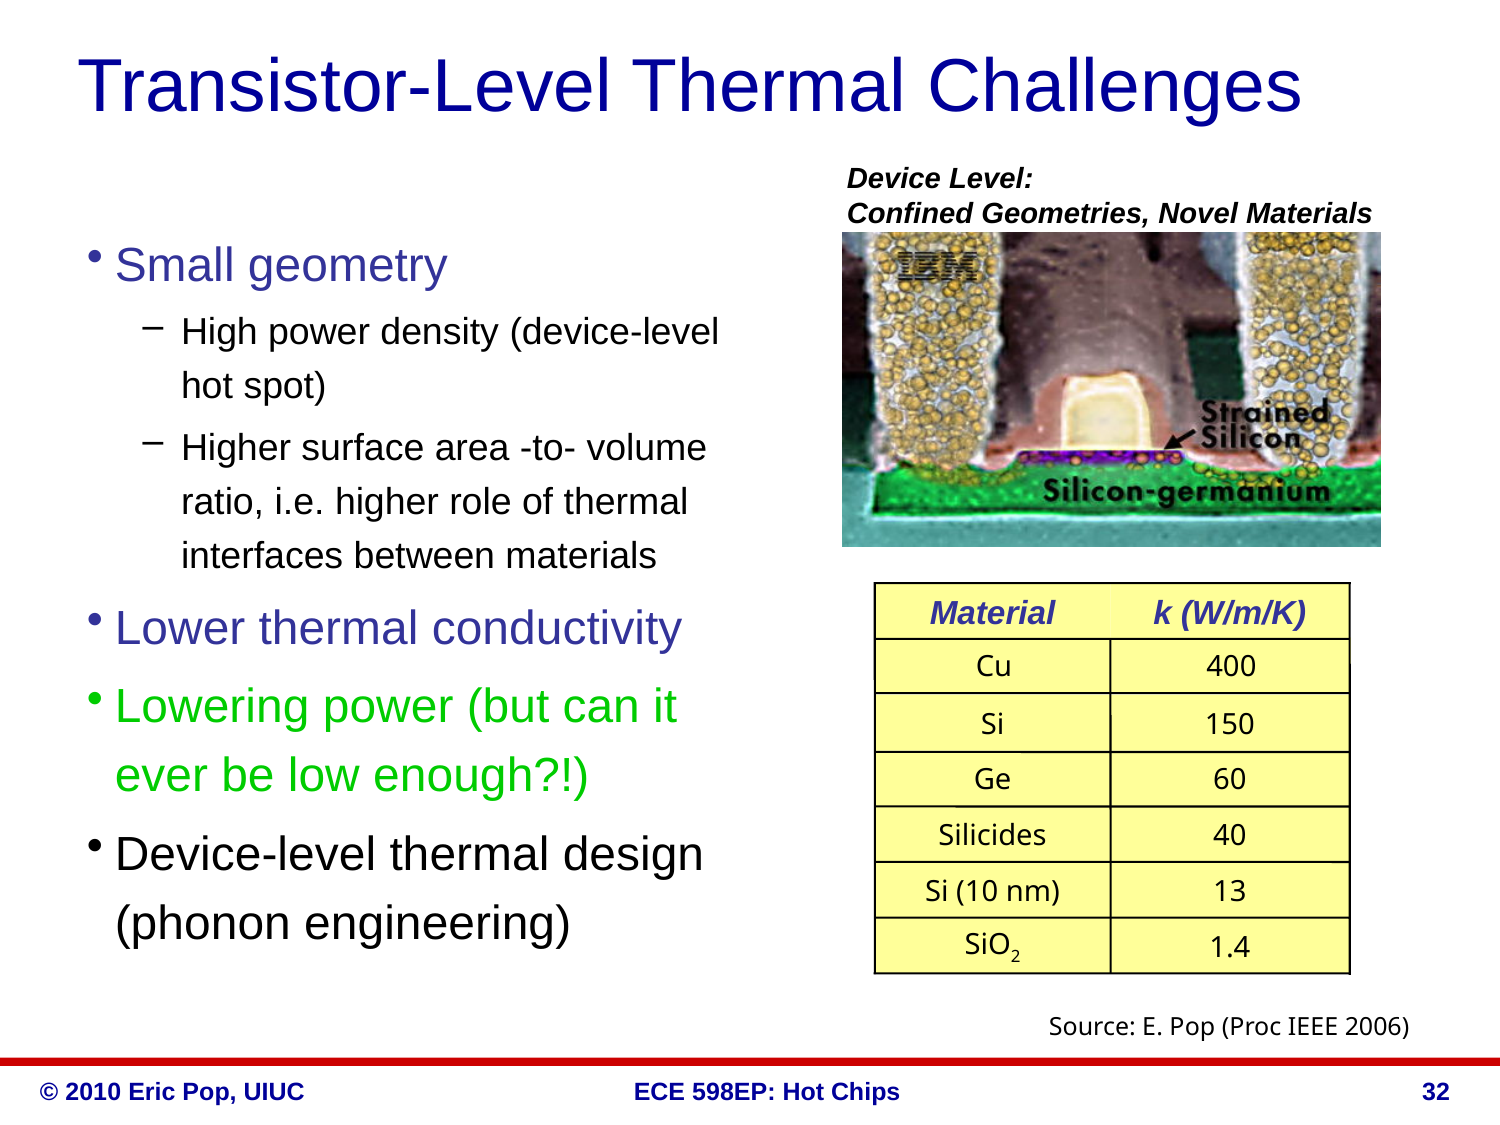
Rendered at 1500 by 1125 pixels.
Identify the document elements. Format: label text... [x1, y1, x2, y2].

text_box 1.4 [1111, 918, 1349, 973]
text_box 13 [1111, 862, 1349, 917]
picture [842, 232, 1381, 548]
text_box k (W/m/K) [1111, 584, 1349, 637]
slide_number 32 [1362, 1075, 1451, 1106]
text_box Si [875, 694, 1110, 751]
text_box 150 [1111, 694, 1349, 751]
text_box 40 [1111, 807, 1349, 861]
text_box Device Level: Confined Geometries, Novel Materials [831, 152, 1402, 237]
text_box Cu [876, 639, 1110, 693]
text_box Silicides [875, 807, 1110, 861]
text_box Ge [875, 752, 1110, 806]
text_box SiO2 [875, 918, 1110, 973]
text_box Material [875, 583, 1111, 638]
text_box 400 [1112, 639, 1349, 693]
text_box Si (10 nm) [875, 862, 1110, 917]
text_box Source: E. Pop (Proc IEEE 2006) [1034, 1003, 1477, 1048]
text_box 60 [1111, 751, 1349, 806]
title Transistor-Level Thermal Challenges [62, 35, 1390, 225]
list Small geometry High power density (device-level hot spot) Higher surface area -to- volume ratio, i.e. higher role of thermal interfaces between materials Lower thermal conductivity Lowering power (but can it ever be low enough?!) Device-level thermal design (phonon engineering) [71, 214, 784, 995]
